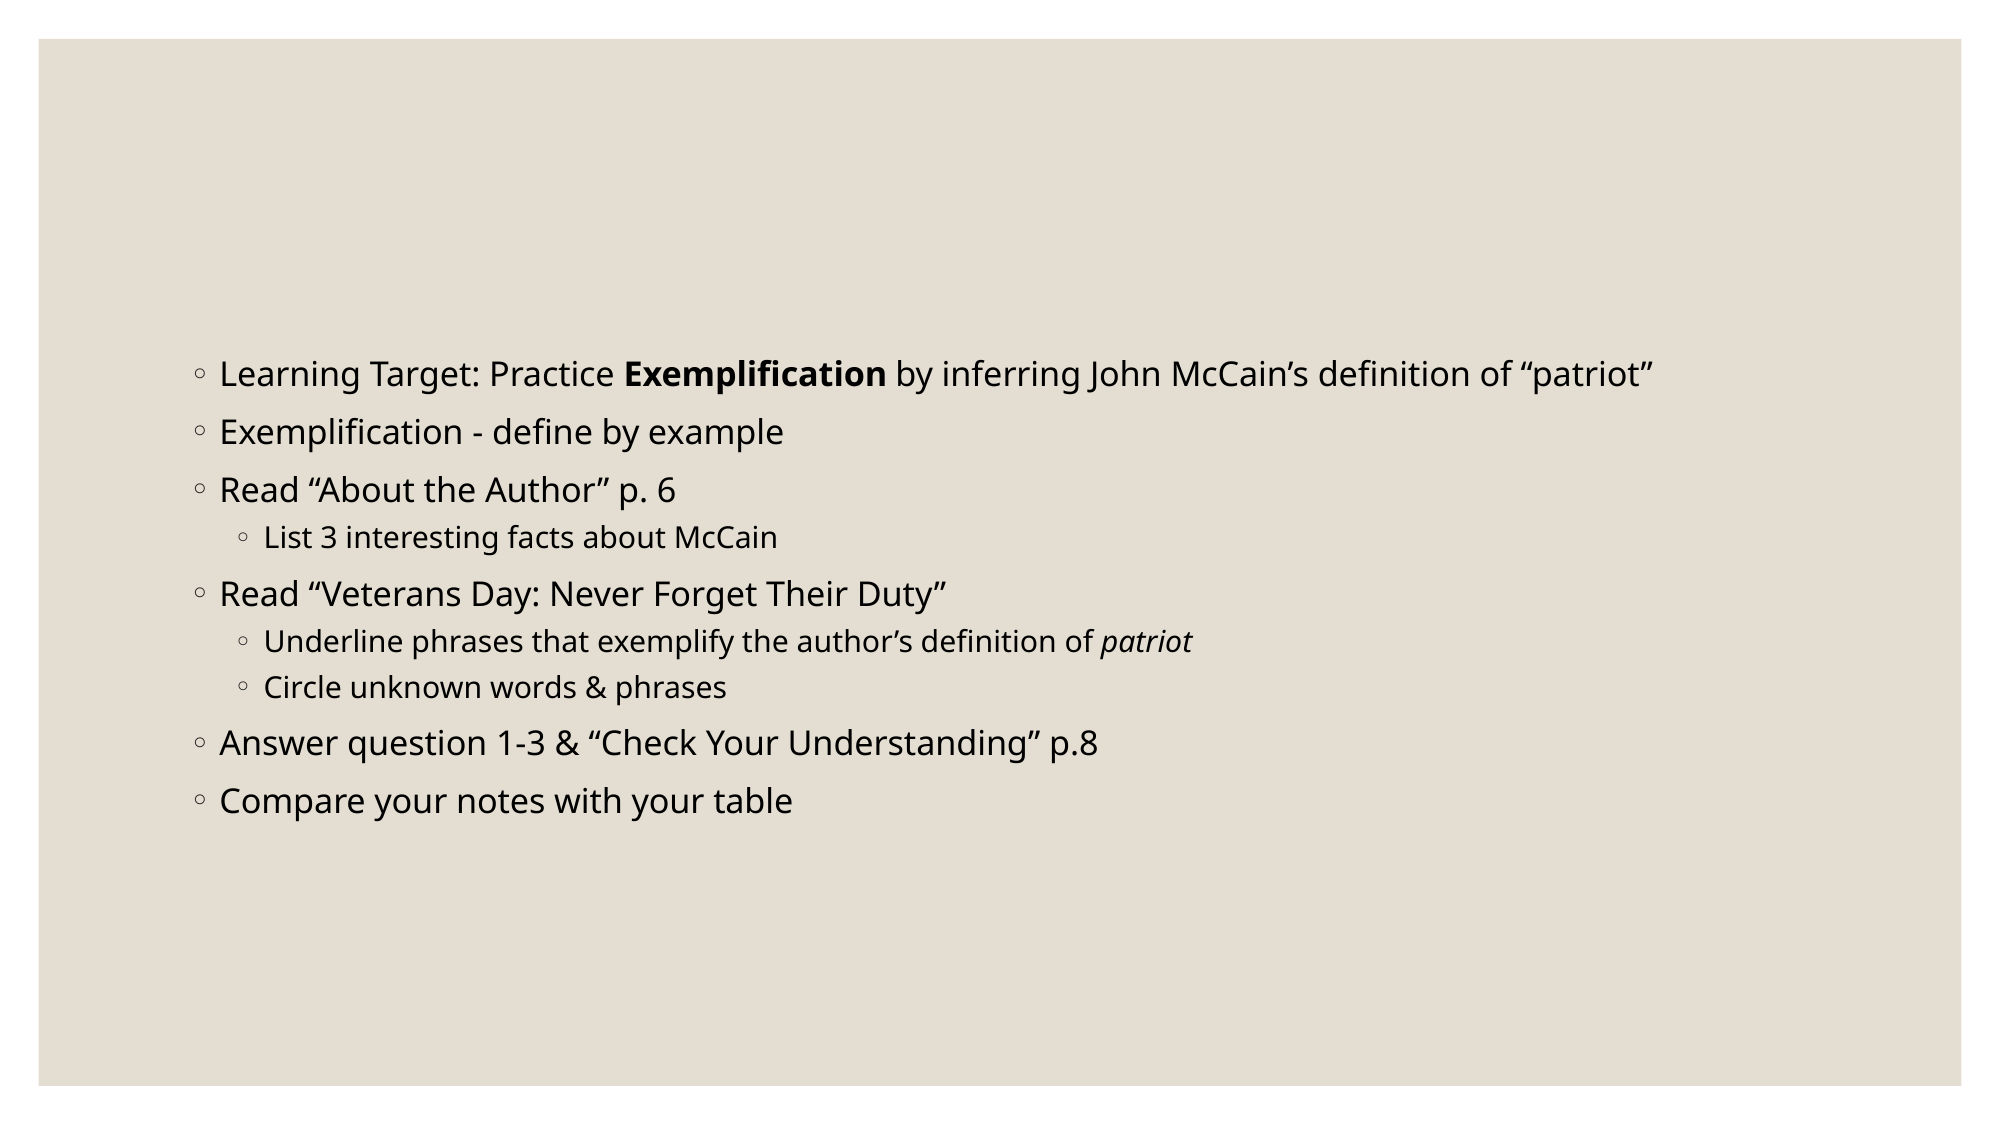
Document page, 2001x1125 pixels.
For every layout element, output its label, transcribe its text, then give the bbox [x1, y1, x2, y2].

list Learning Target: Practice Exemplification by inferring John McCain’s definition of “patriot” Exemplification - define by example Read “About the Author” p. 6 List 3 interesting facts about McCain Read “Veterans Day: Never Forget Their Duty” Underline phrases that exemplify the author’s definition of patriot Circle unknown words & phrases Answer question 1-3 & “Check Your Understanding” p.8 Compare your notes with your table [174, 345, 1825, 990]
